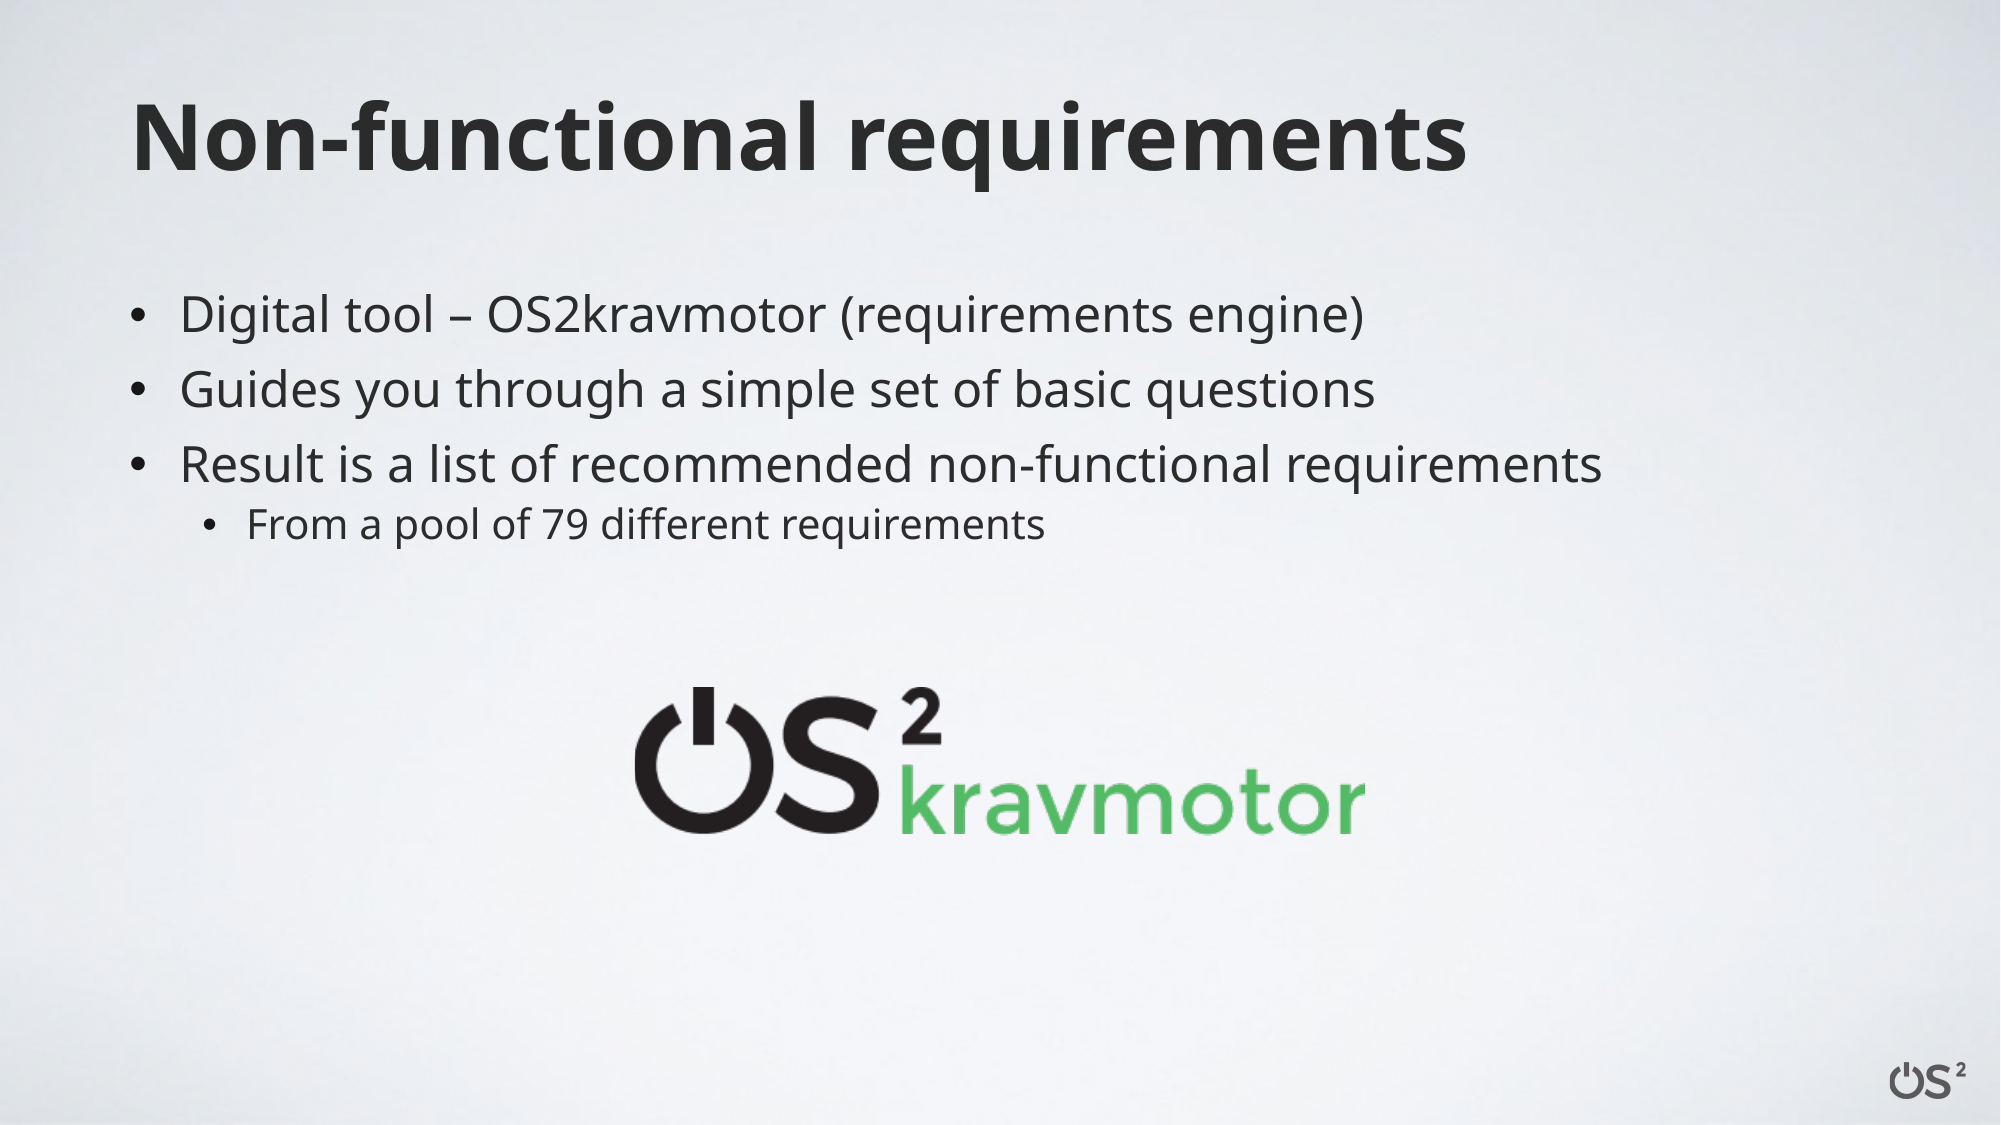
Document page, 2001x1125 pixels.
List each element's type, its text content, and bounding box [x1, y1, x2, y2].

list Digital tool – OS2kravmotor (requirements engine) Guides you through a simple set of basic questions Result is a list of recommended non-functional requirements From a pool of 79 different requirements [114, 282, 1886, 977]
title Non-functional requirements [114, 58, 1886, 224]
picture [0, 0, 2001, 1125]
